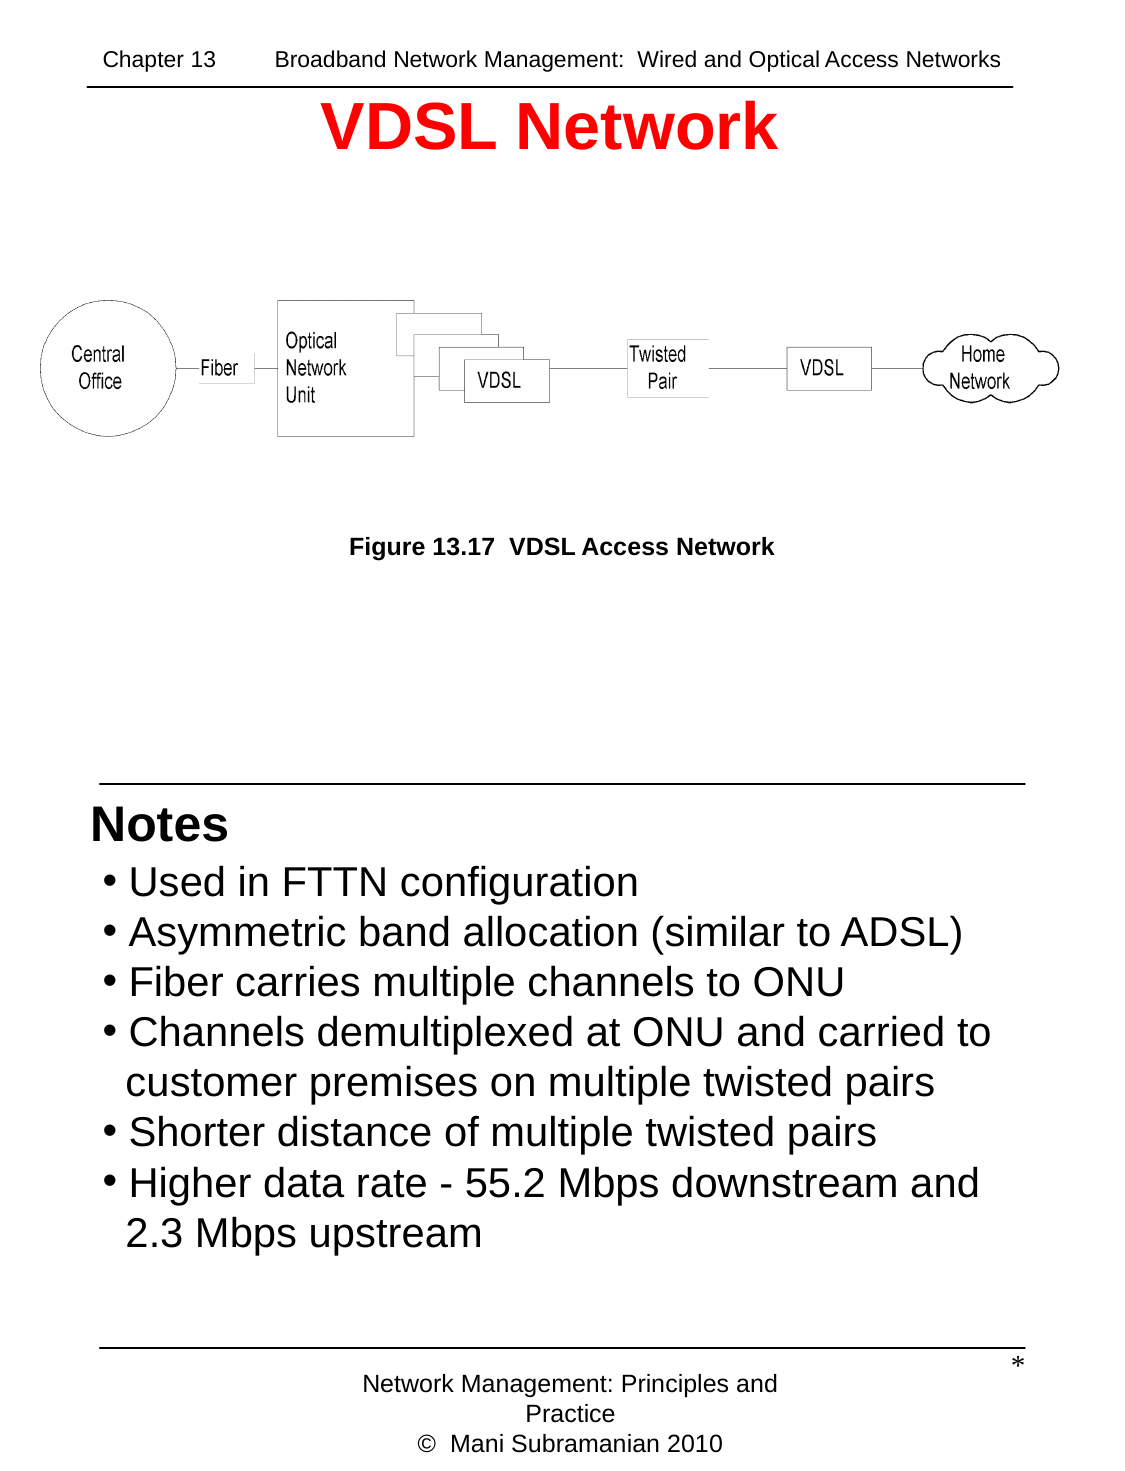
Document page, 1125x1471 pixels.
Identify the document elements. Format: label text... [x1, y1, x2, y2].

text_box * [806, 1339, 1041, 1438]
text_box Chapter 13 Broadband Network Management: Wired and Optical Access Networks [87, 37, 1022, 81]
text_box Figure 13.17 VDSL Access Network [99, 522, 1025, 568]
title VDSL Network [87, 88, 1013, 161]
text_box Used in FTTN configuration Asymmetric band allocation (similar to ADSL) Fiber carries multiple channels to ONU Channels demultiplexed at ONU and carried to customer premises on multiple twisted pairs Shorter distance of multiple twisted pairs Higher data rate - 55.2 Mbps downstream and 2.3 Mbps upstream [87, 847, 1090, 1267]
text_box Notes [0, 783, 250, 859]
text_box Network Management: Principles and Practice © Mani Subramanian 2010 [299, 1360, 806, 1436]
picture [37, 297, 1063, 440]
